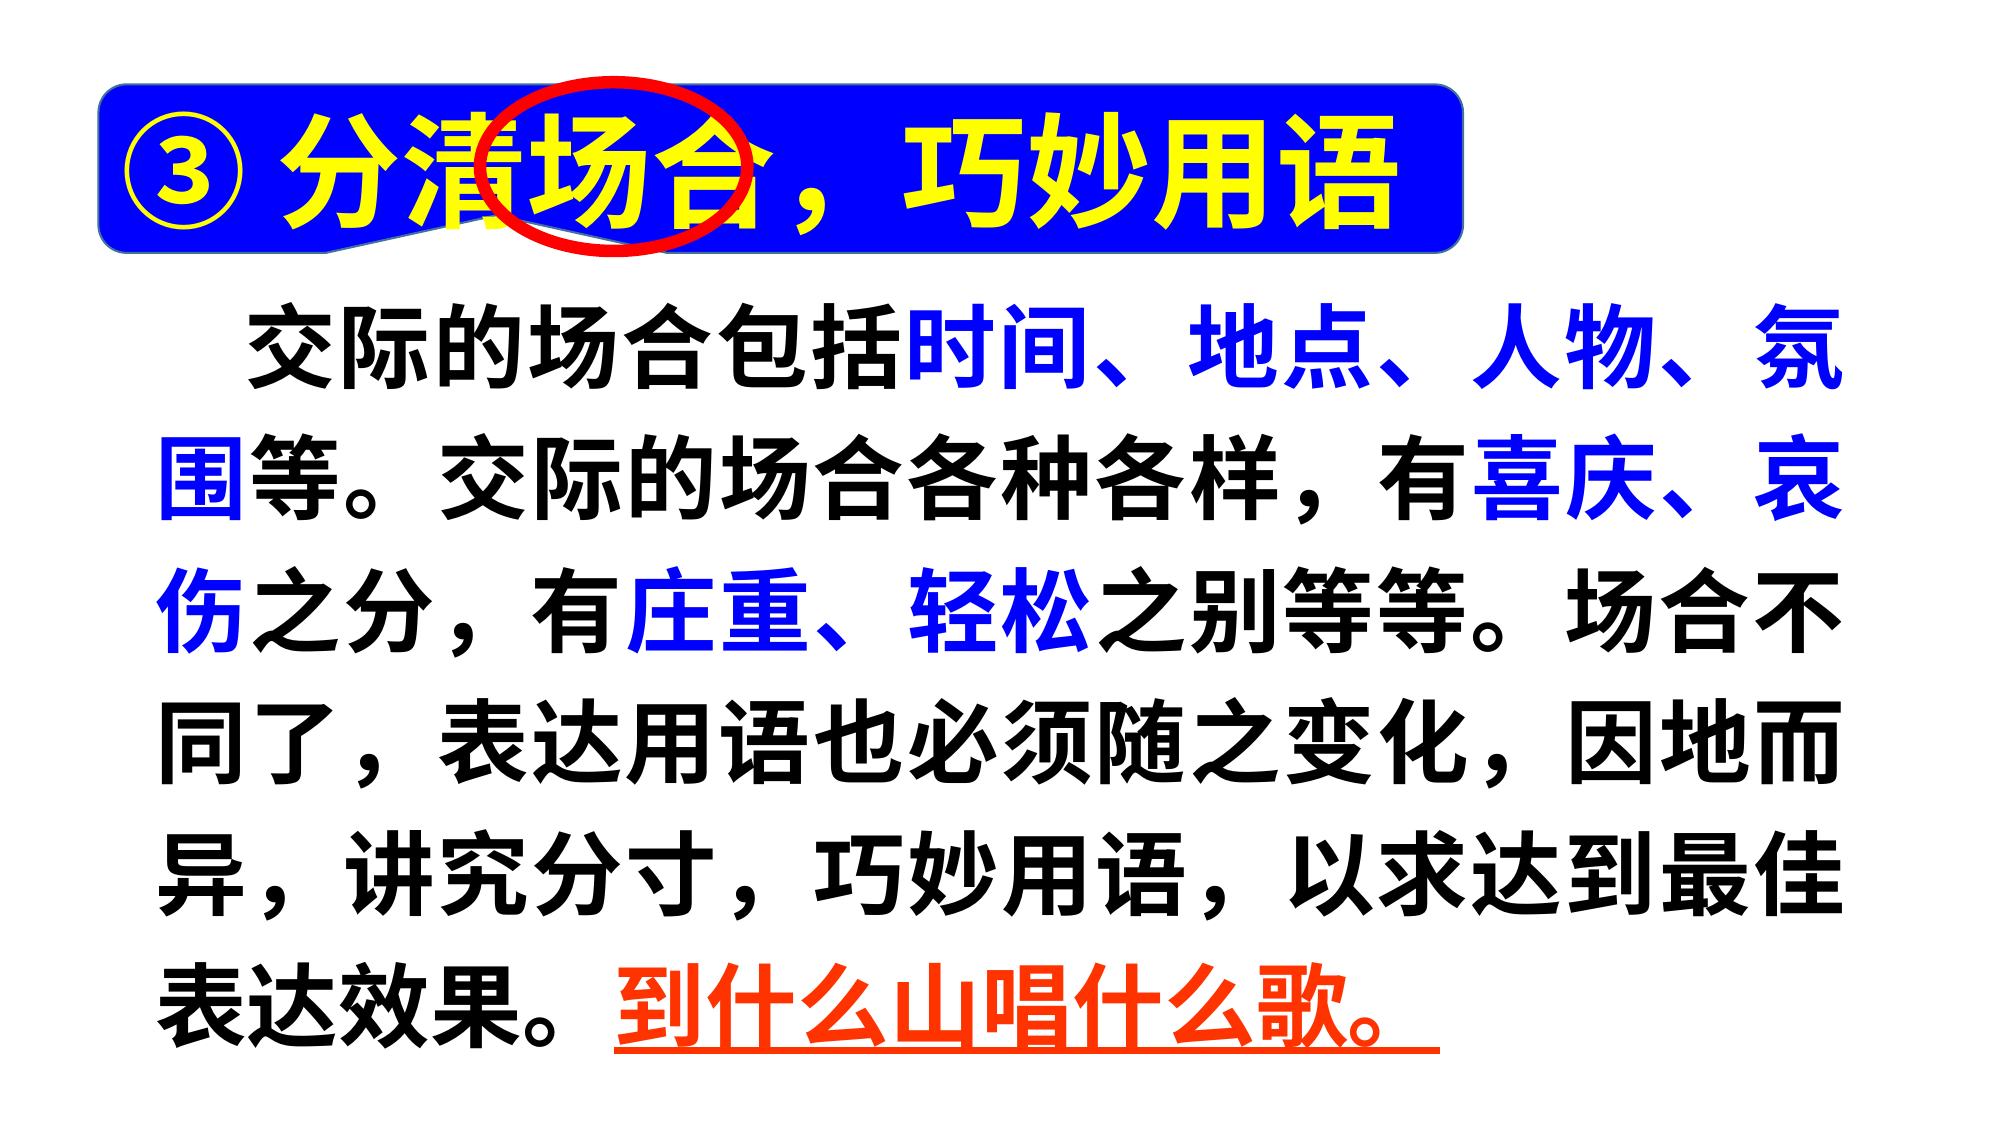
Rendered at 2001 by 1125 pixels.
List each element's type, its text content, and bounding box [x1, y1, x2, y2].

text_box 交际的场合包括时间、地点、人物、氛围等。交际的场合各种各样，有喜庆、哀伤之分，有庄重、轻松之别等等。场合不同了，表达用语也必须随之变化，因地而异，讲究分寸，巧妙用语，以求达到最佳表达效果。到什么山唱什么歌。 [140, 260, 1860, 1067]
text_box ③分清场合，巧妙用语 [648, 84, 1464, 253]
text_box ③分清场合，巧妙用语 [98, 84, 579, 253]
text_box [300, 812, 1688, 898]
text_box [479, 82, 748, 251]
